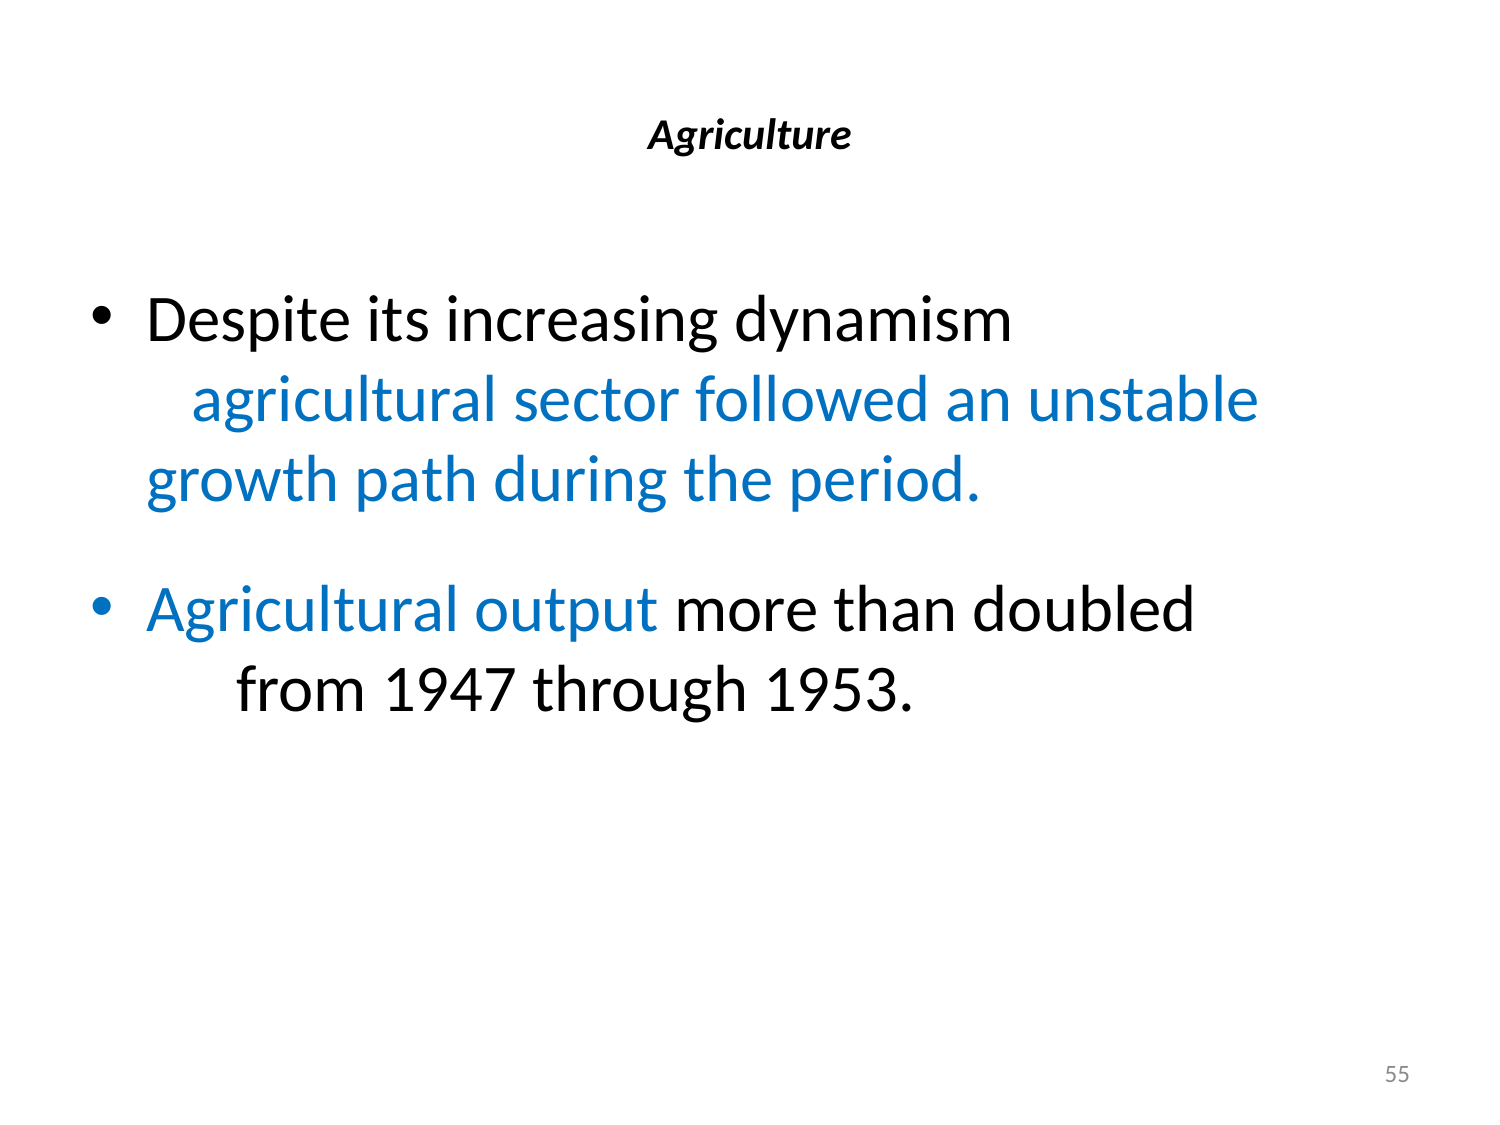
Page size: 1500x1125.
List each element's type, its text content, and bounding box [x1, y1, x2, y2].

list Despite its increasing dynamism agricultural sector followed an unstable growth path during the period. Agricultural output more than doubled from 1947 through 1953. [75, 267, 1425, 1125]
slide_number 55 [1074, 1042, 1425, 1103]
title Agriculture [75, 45, 1425, 220]
